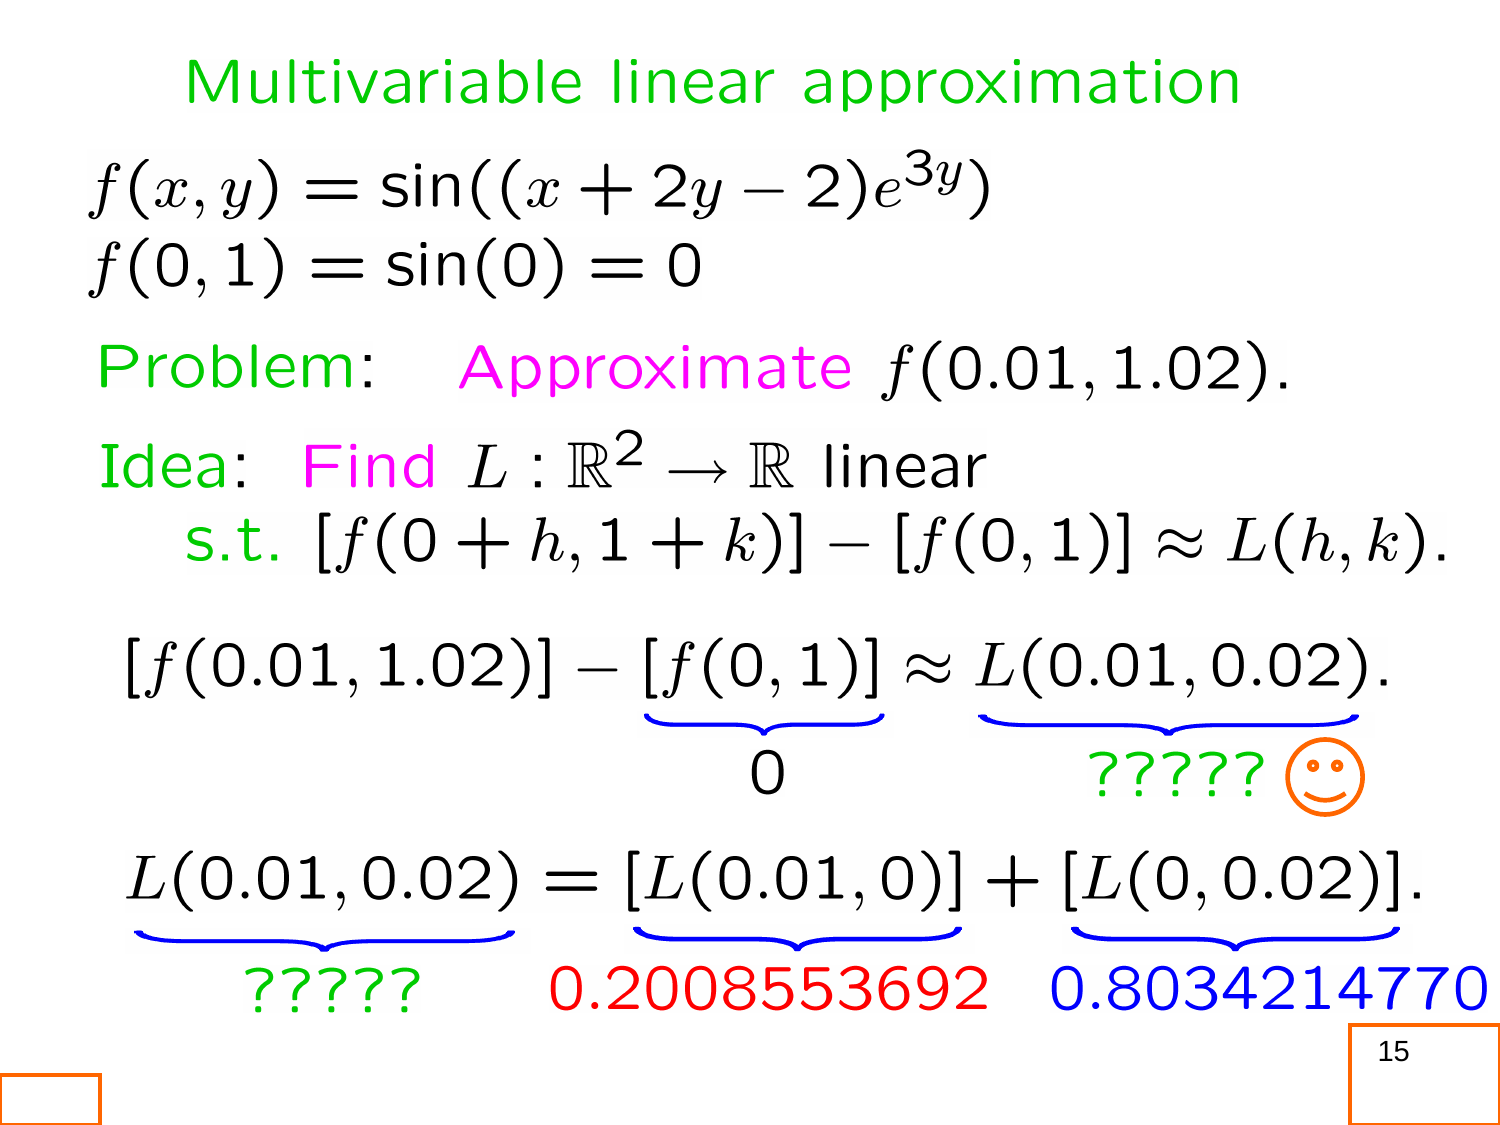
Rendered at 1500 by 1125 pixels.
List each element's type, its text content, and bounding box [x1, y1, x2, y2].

picture [749, 749, 785, 797]
picture [87, 149, 991, 222]
text_box [1287, 746, 1363, 815]
picture [637, 711, 894, 738]
picture [968, 712, 1376, 738]
slide_number 15 [1074, 1024, 1425, 1103]
picture [303, 428, 987, 488]
picture [99, 440, 246, 488]
text_box [1349, 1025, 1500, 1125]
picture [187, 512, 1448, 576]
picture [1062, 924, 1413, 954]
picture [87, 237, 703, 301]
picture [187, 59, 1240, 113]
picture [124, 850, 1422, 913]
picture [99, 341, 374, 389]
picture [549, 965, 988, 1013]
picture [124, 928, 531, 954]
picture [624, 924, 976, 954]
picture [1087, 749, 1265, 797]
picture [127, 637, 1388, 701]
picture [242, 965, 421, 1013]
text_box [0, 1074, 100, 1125]
picture [457, 340, 1287, 403]
picture [1049, 965, 1488, 1013]
